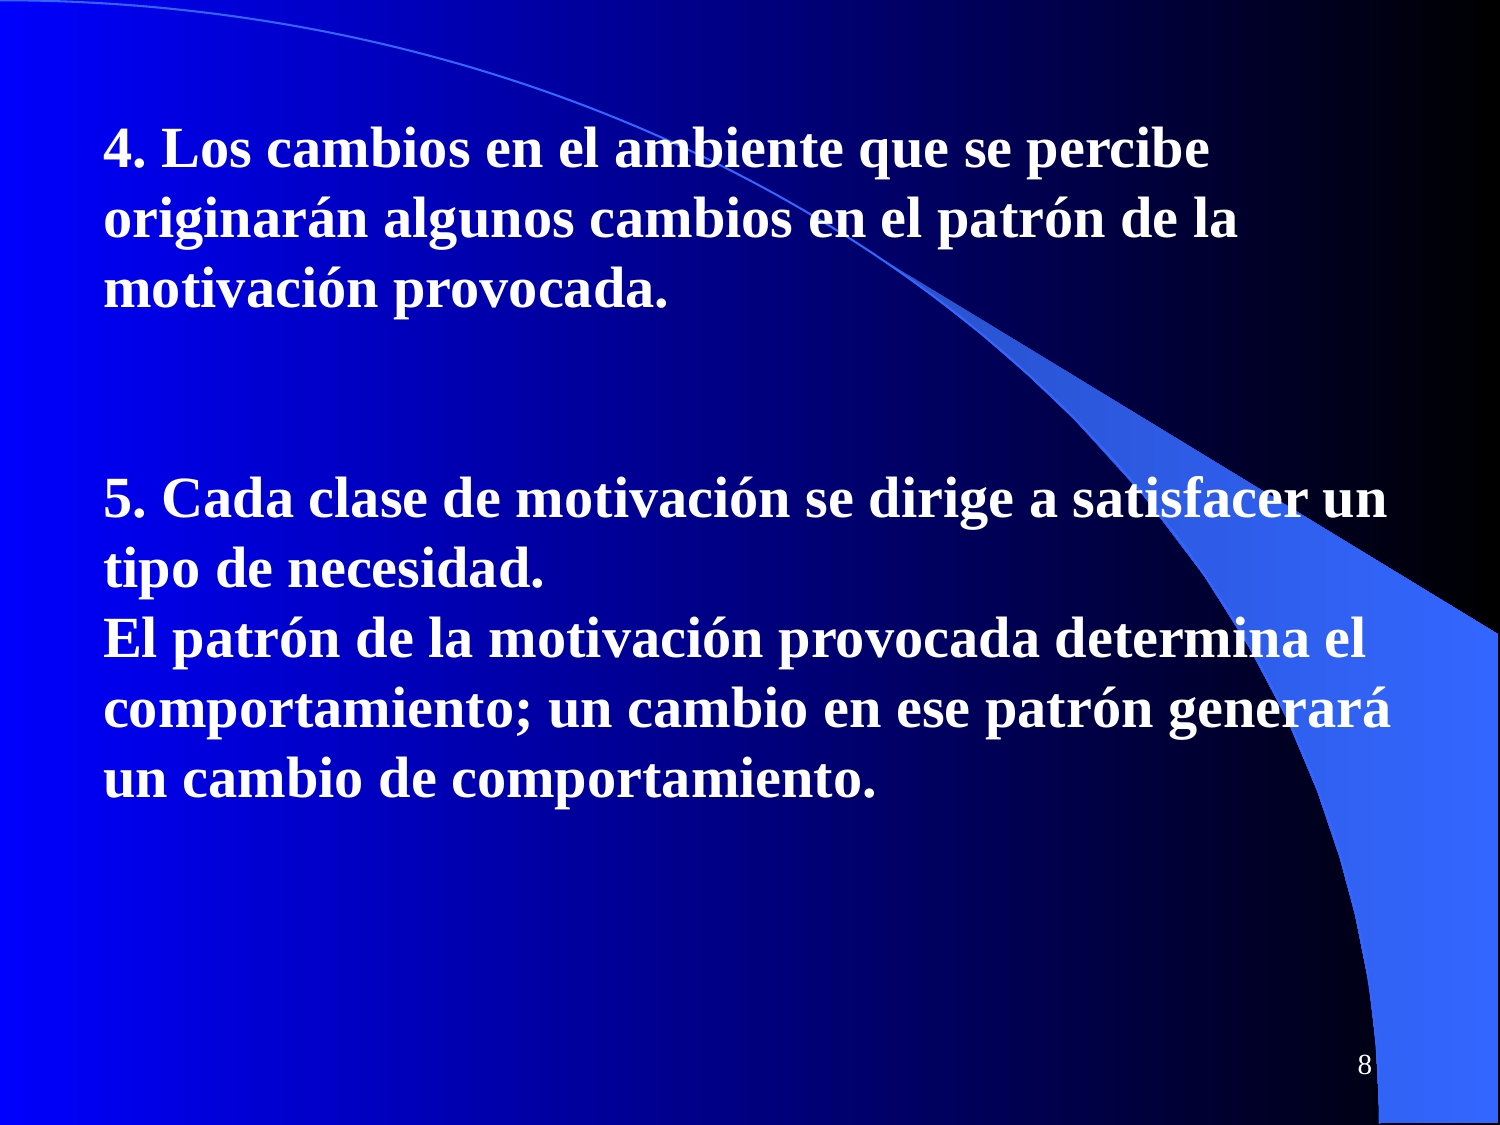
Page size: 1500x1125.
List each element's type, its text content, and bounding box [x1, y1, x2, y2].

text_box 4. Los cambios en el ambiente que se percibe originarán algunos cambios en el patrón de la motivación provocada. 5. Cada clase de motivación se dirige a satisfacer un tipo de necesidad. El patrón de la motivación provocada determina el comportamiento; un cambio en ese patrón generará un cambio de comportamiento. [88, 101, 1447, 957]
slide_number 8 [1074, 1024, 1388, 1101]
